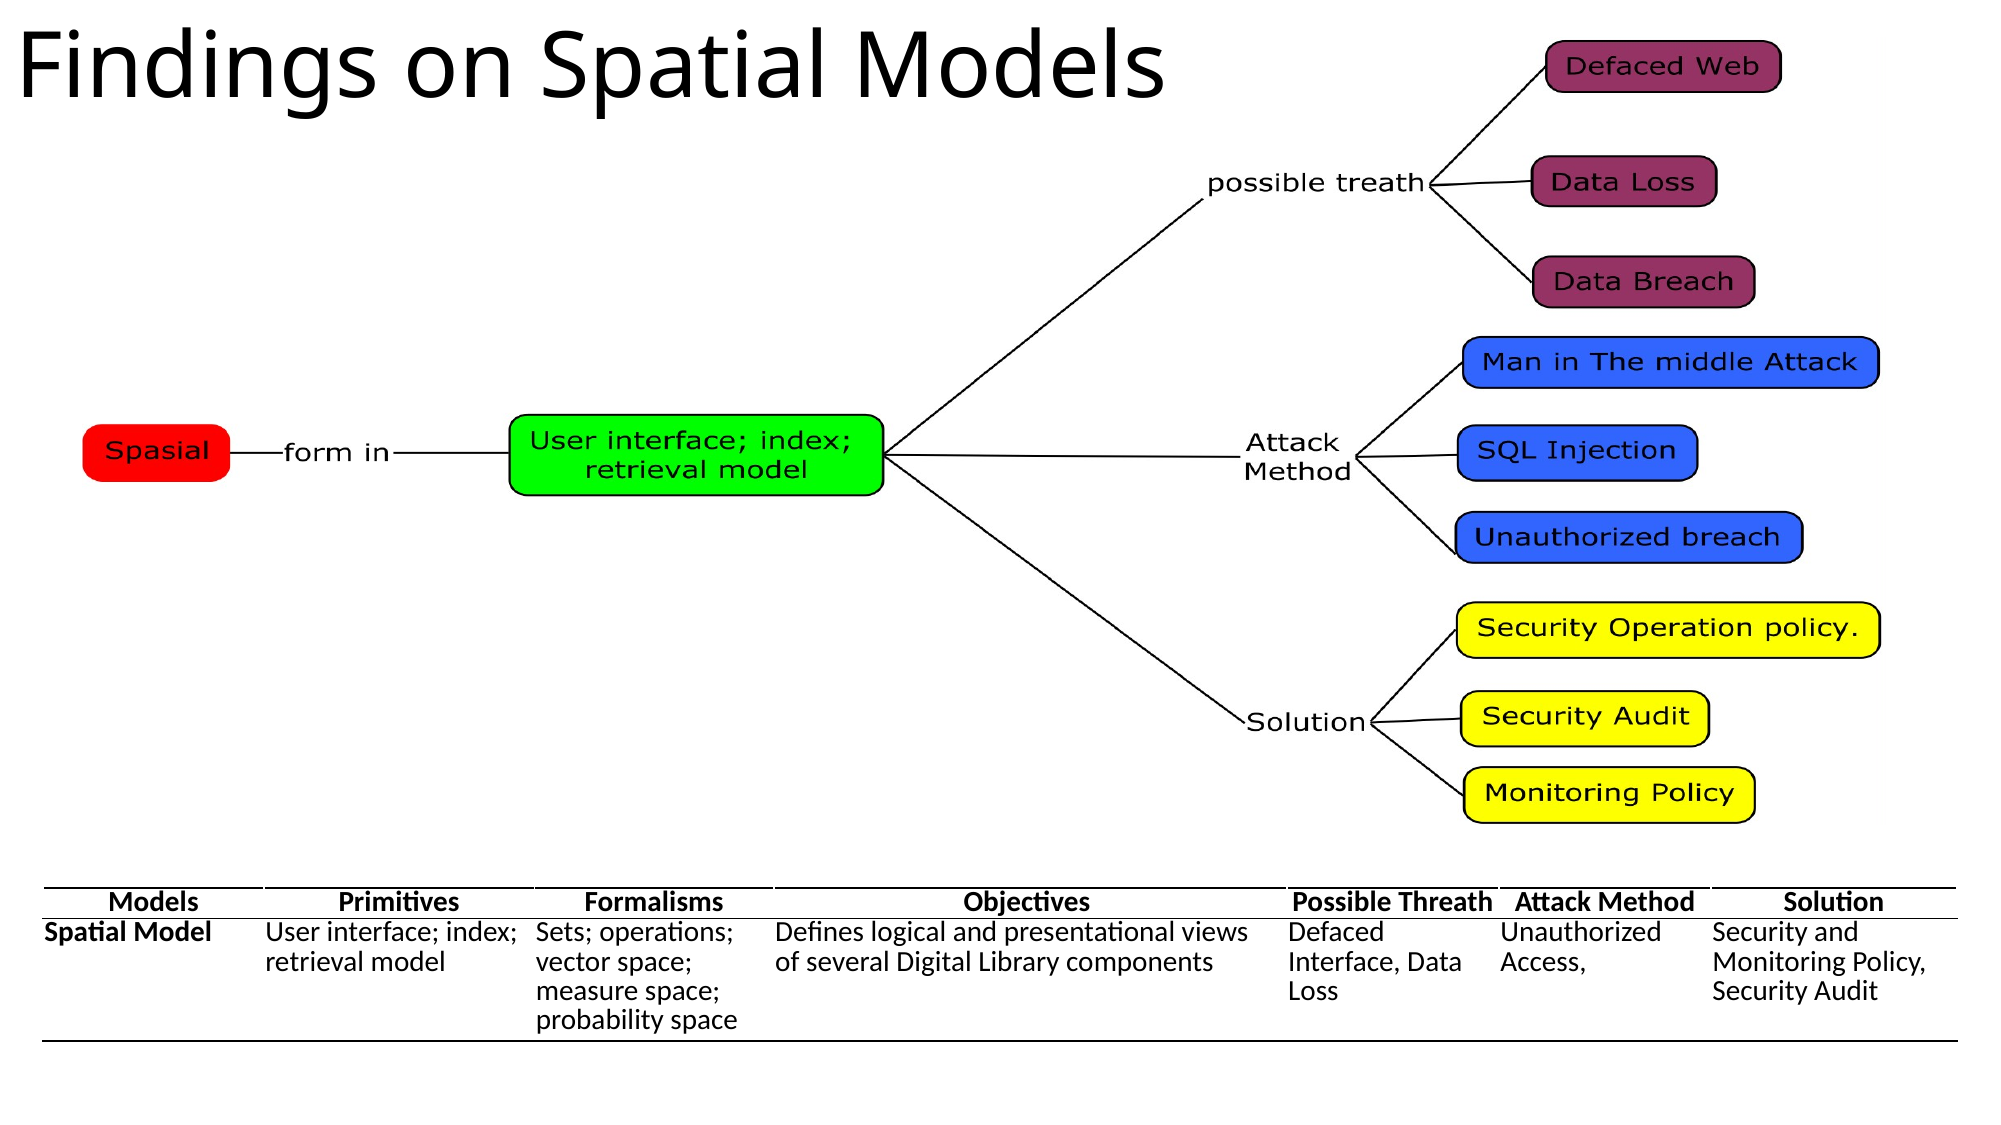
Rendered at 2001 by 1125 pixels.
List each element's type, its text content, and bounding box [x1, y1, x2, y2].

table_header Solution [1712, 889, 1956, 918]
table_cell Security and Monitoring Policy, Security Audit [1712, 919, 1956, 1040]
table_cell User interface; index; retrieval model [265, 919, 534, 1040]
table_header Formalisms [535, 889, 773, 918]
title Findings on Spatial Models [0, 0, 1725, 177]
table_header Objectives [775, 889, 1286, 918]
picture [82, 37, 1886, 825]
table_cell Defines logical and presentational views of several Digital Library components [775, 919, 1286, 1040]
table_header Possible Threath [1288, 889, 1498, 918]
table_cell Defaced Interface, Data Loss [1288, 919, 1498, 1040]
table_header Models [44, 889, 263, 918]
table_cell Spatial Model [44, 919, 263, 1040]
table_cell Sets; operations; vector space; measure space; probability space [535, 919, 773, 1040]
table_header Primitives [265, 889, 534, 918]
table_header Attack Method [1500, 889, 1710, 918]
table_cell Unauthorized Access, [1500, 919, 1710, 1040]
